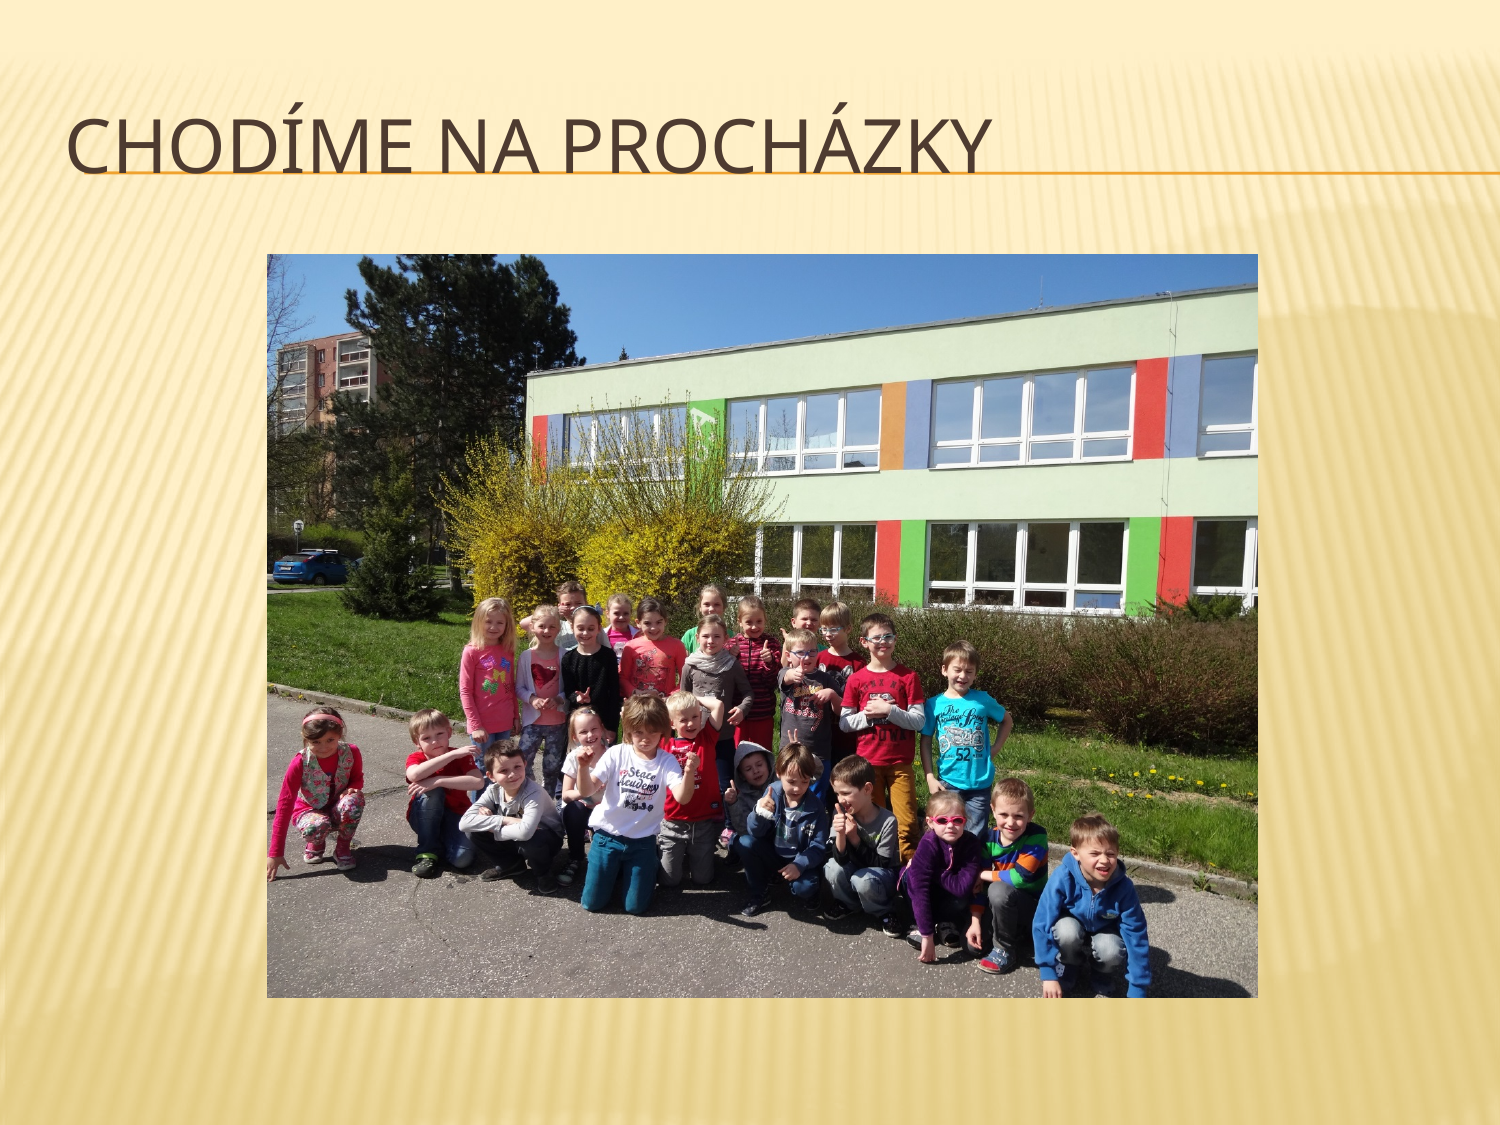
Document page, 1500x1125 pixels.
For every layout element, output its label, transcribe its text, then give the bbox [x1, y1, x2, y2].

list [267, 254, 1258, 998]
title Chodíme na procházky [50, 75, 1475, 213]
